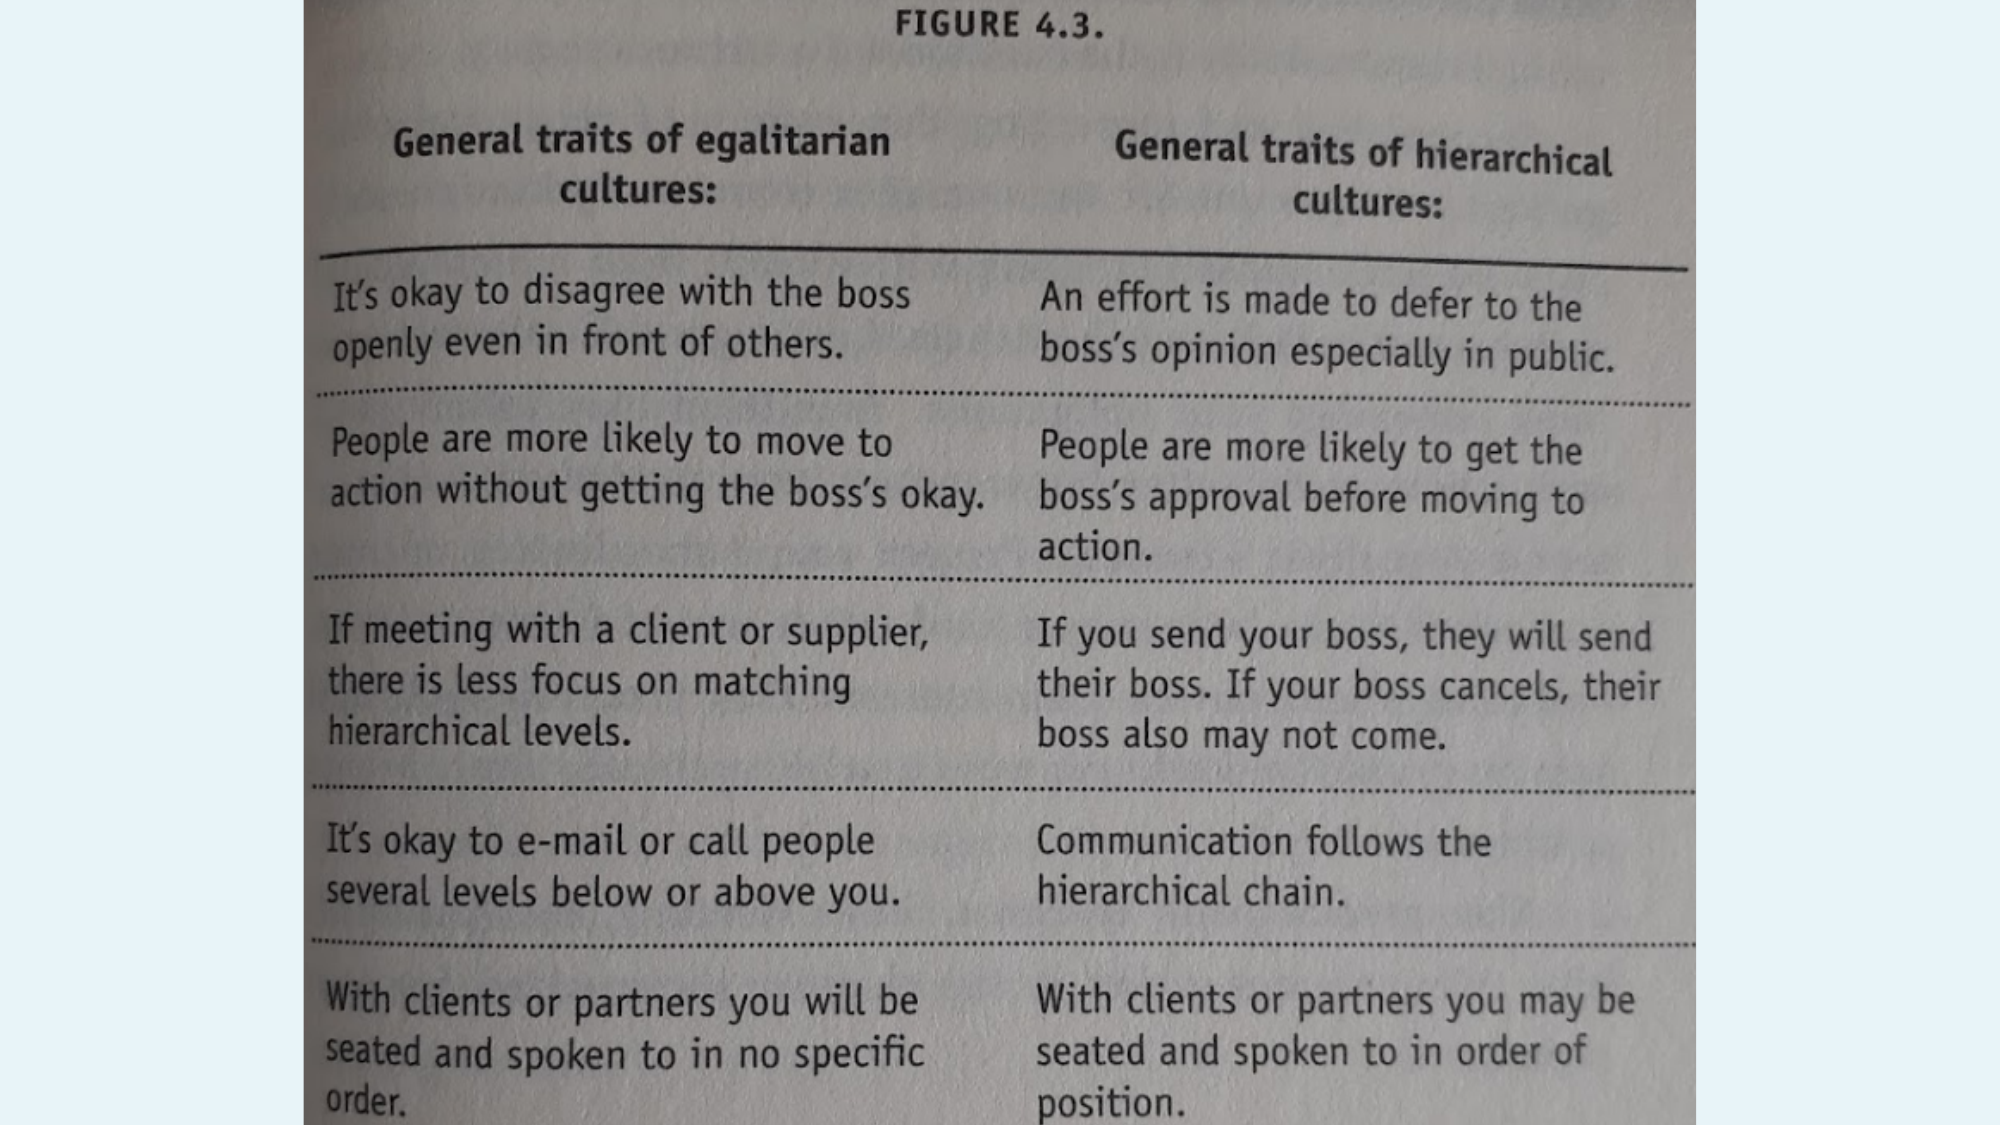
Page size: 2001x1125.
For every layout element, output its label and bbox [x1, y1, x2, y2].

picture [303, 0, 1697, 1125]
